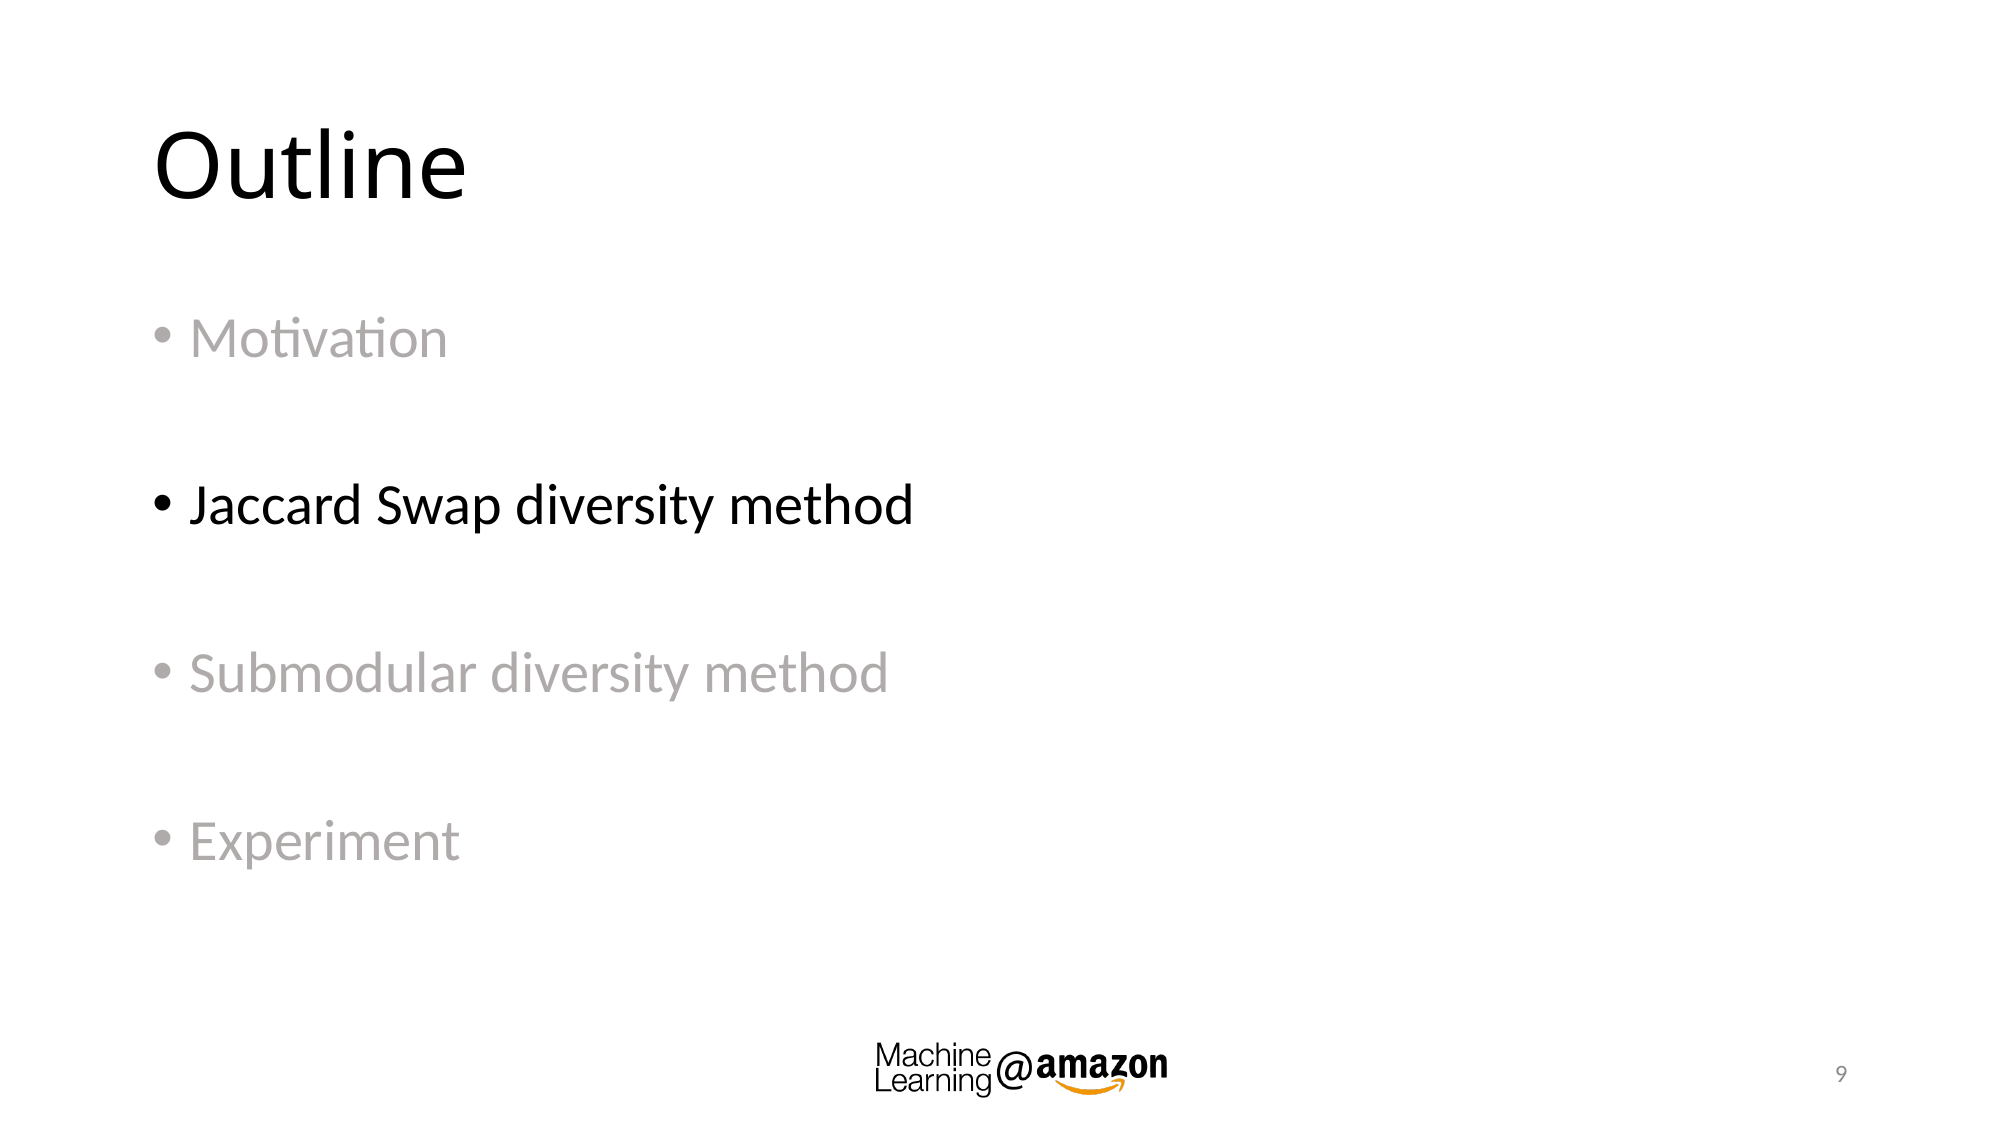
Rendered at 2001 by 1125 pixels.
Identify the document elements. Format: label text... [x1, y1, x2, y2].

picture [876, 1042, 1167, 1098]
title Outline [137, 59, 1863, 278]
slide_number 9 [1412, 1042, 1863, 1103]
list Motivation Jaccard Swap diversity method Submodular diversity method Experiment [137, 299, 1863, 1014]
